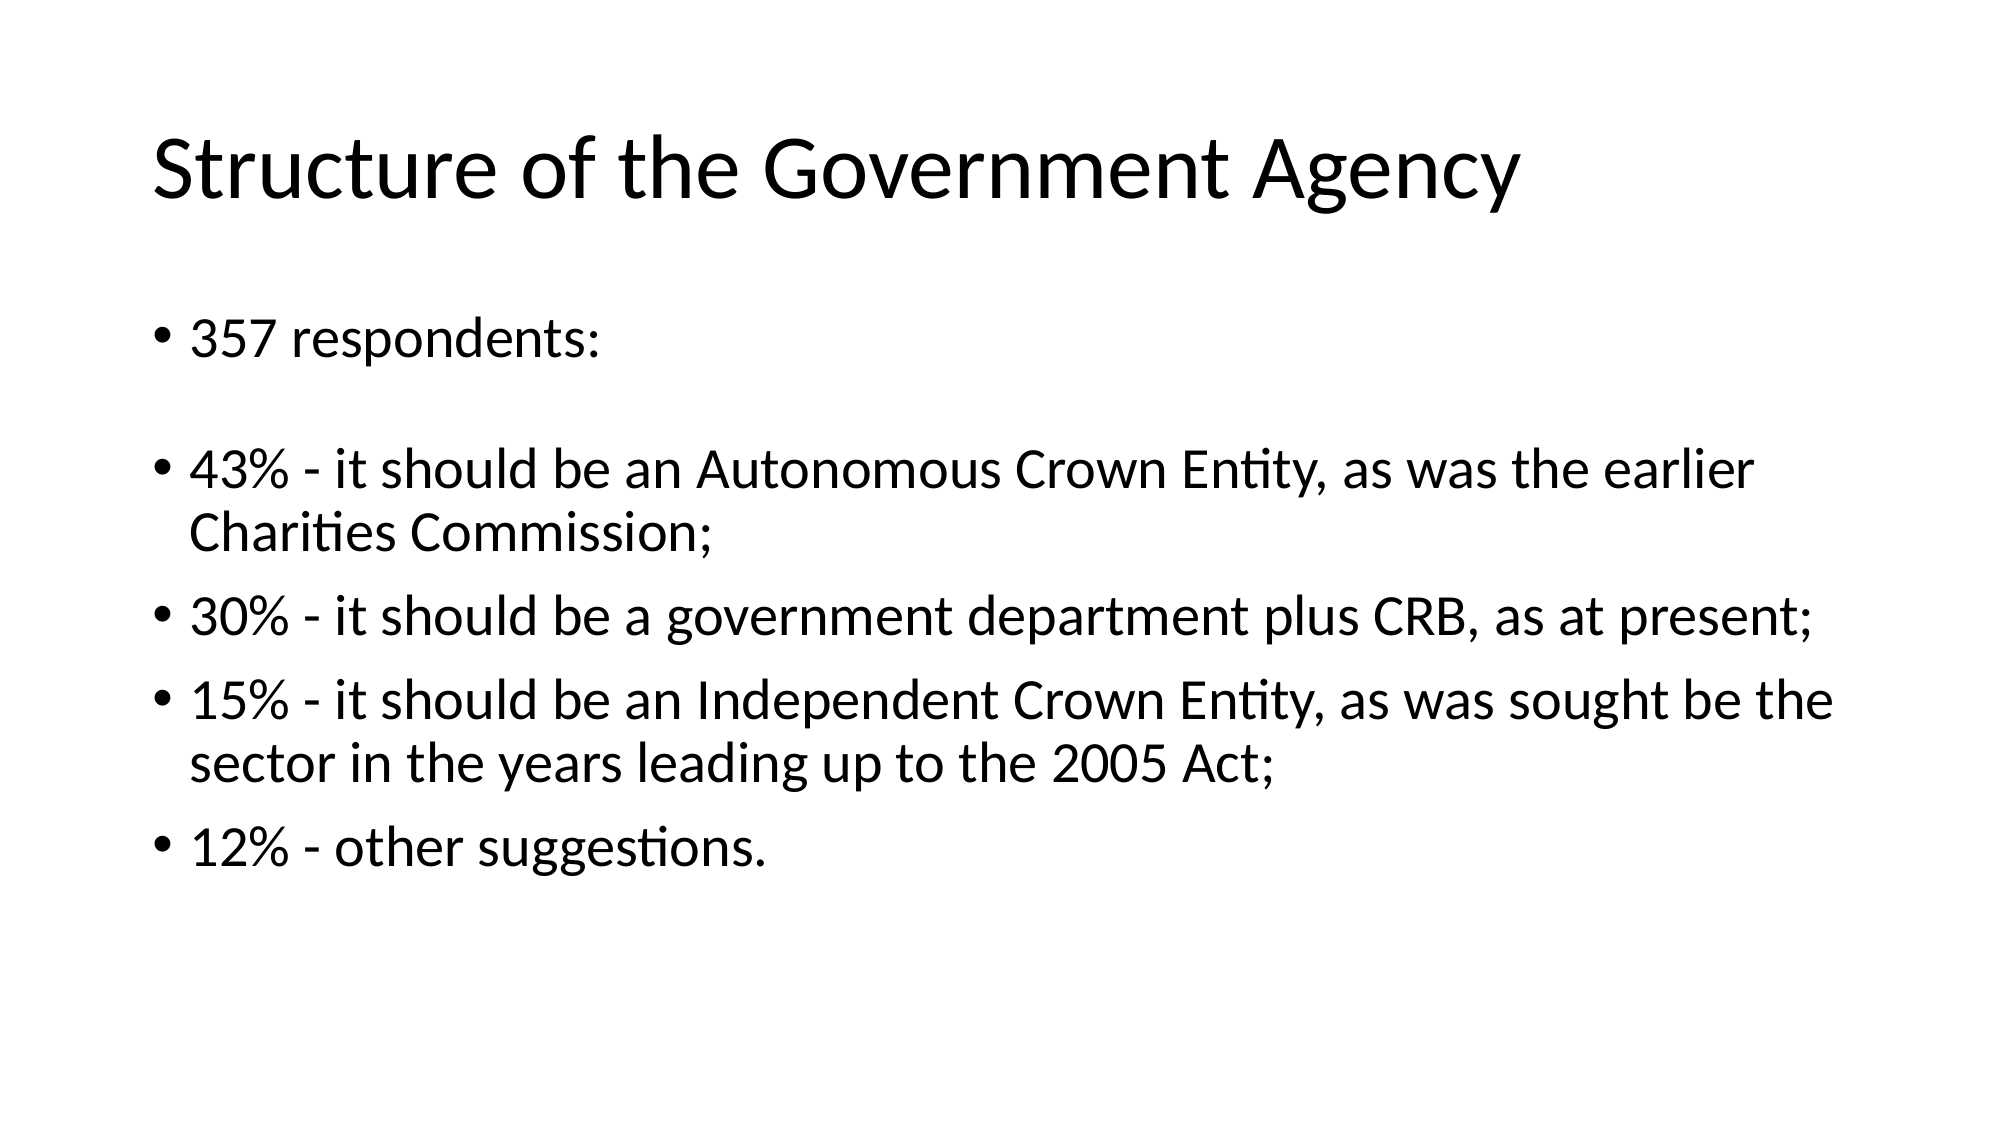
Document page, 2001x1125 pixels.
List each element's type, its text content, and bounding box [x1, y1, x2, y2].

title Structure of the Government Agency [137, 59, 1863, 278]
list 357 respondents: 43% - it should be an Autonomous Crown Entity, as was the earlier Charities Commission; 30% - it should be a government department plus CRB, as at present; 15% - it should be an Independent Crown Entity, as was sought be the sector in the years leading up to the 2005 Act; 12% - other suggestions. [137, 299, 1863, 1014]
